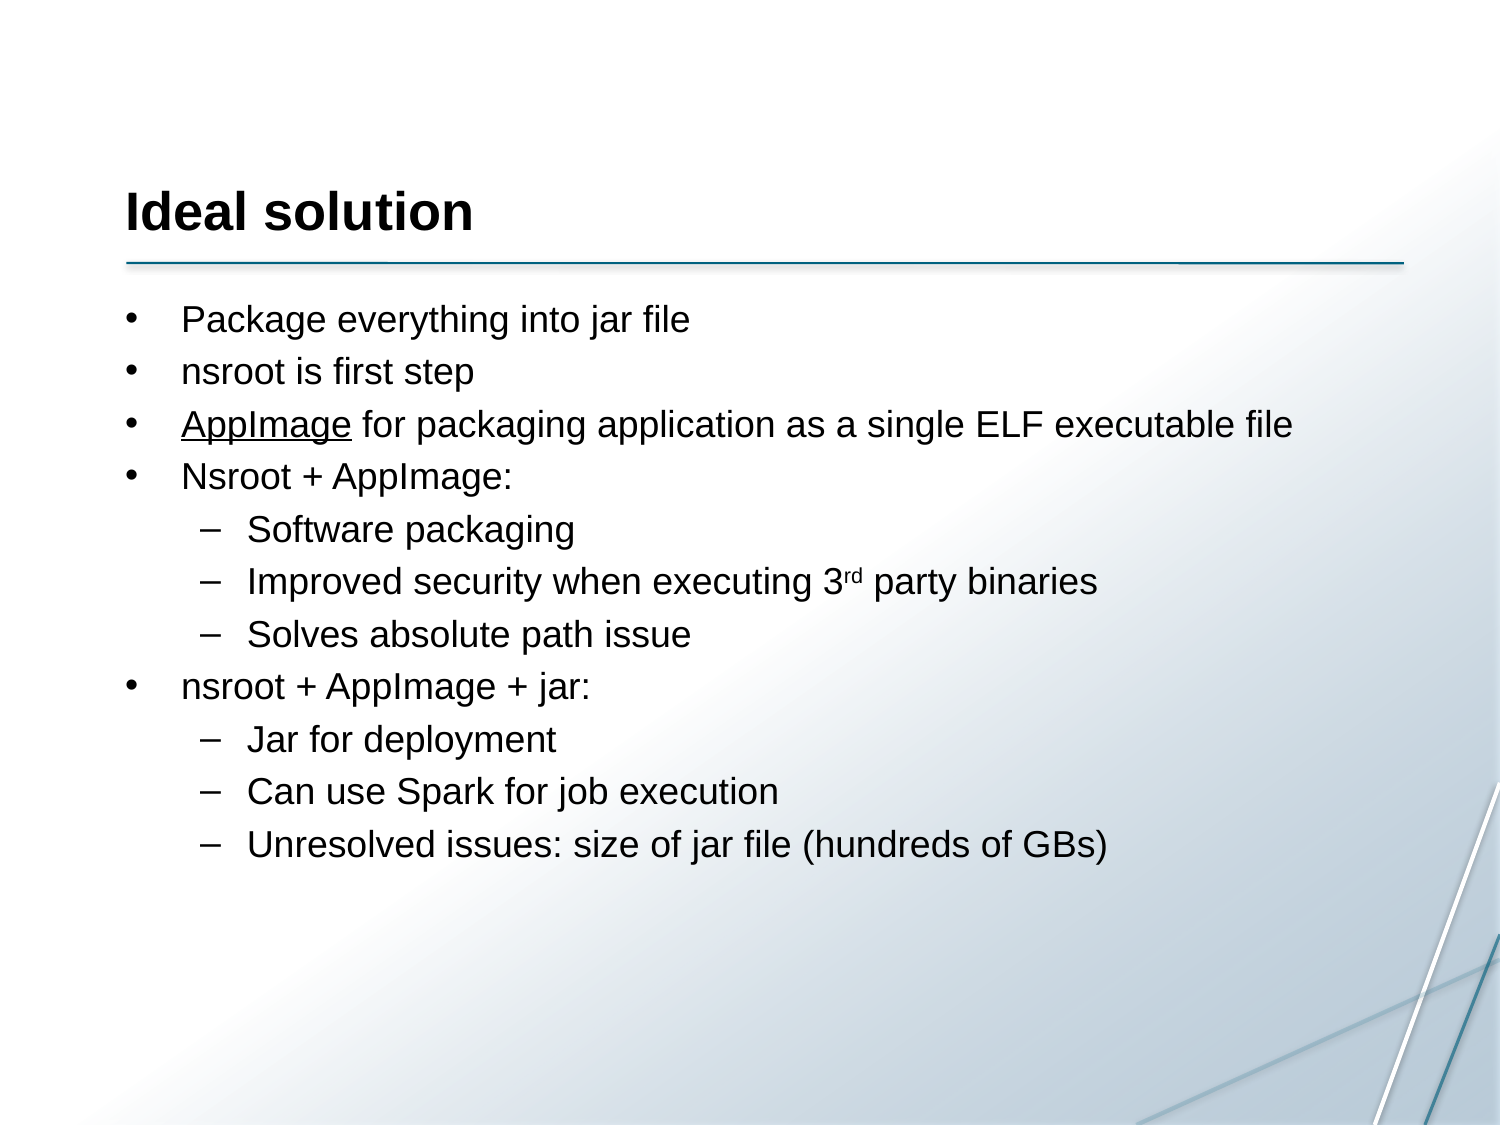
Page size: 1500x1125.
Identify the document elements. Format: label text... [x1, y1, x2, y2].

title Ideal solution [109, 49, 1403, 249]
list Package everything into jar file nsroot is first step AppImage for packaging application as a single ELF executable file Nsroot + AppImage: Software packaging Improved security when executing 3rd party binaries Solves absolute path issue nsroot + AppImage + jar: Jar for deployment Can use Spark for job execution Unresolved issues: size of jar file (hundreds of GBs) [109, 287, 1404, 1005]
